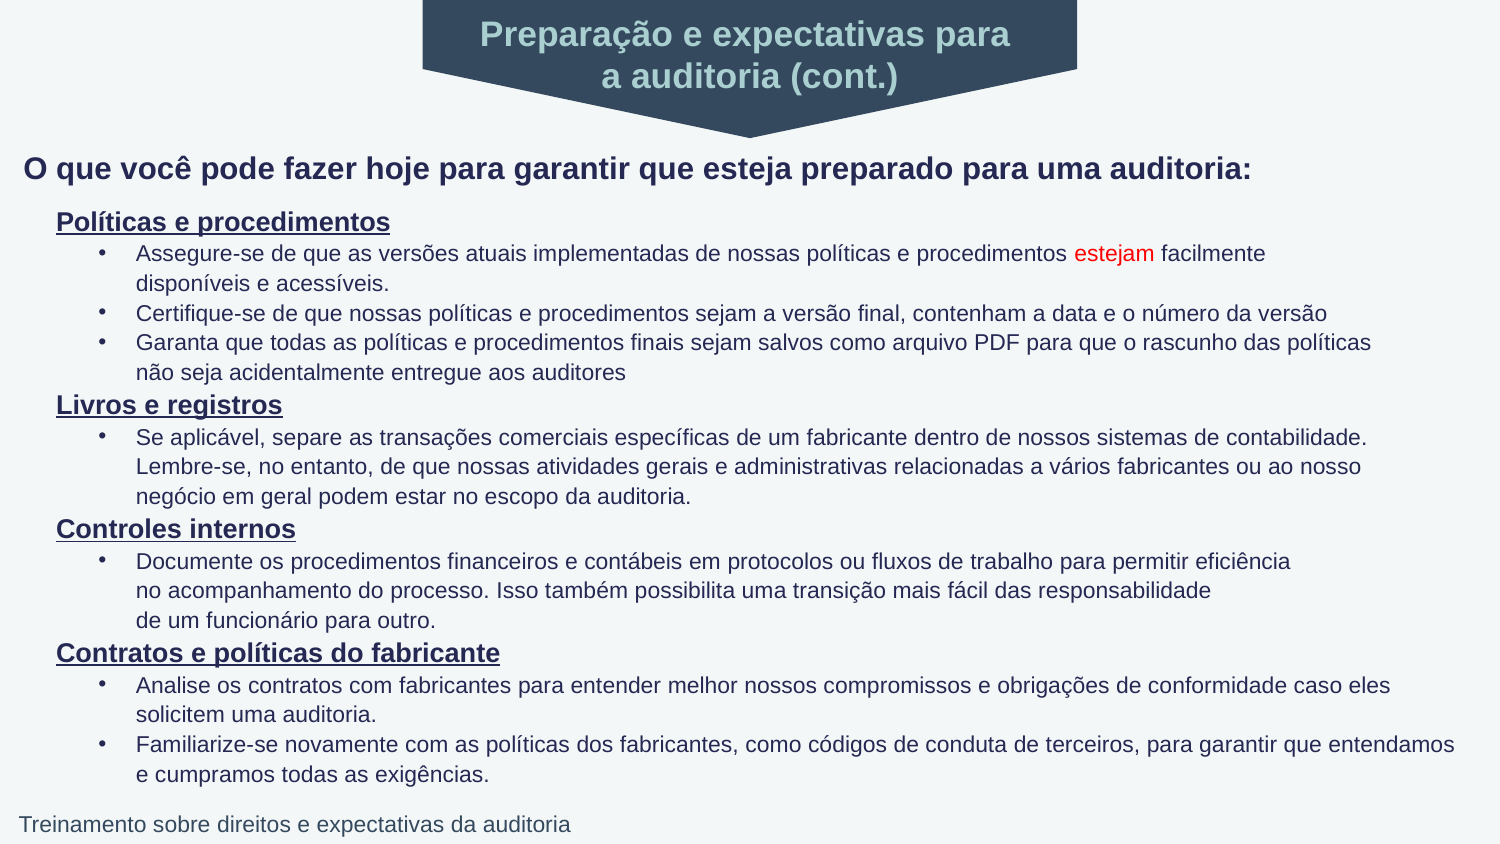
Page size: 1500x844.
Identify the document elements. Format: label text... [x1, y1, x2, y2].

text_box Preparação e expectativas para a auditoria (cont.) [334, 5, 1166, 108]
text_box O que você pode fazer hoje para garantir que esteja preparado para uma auditoria: Políticas e procedimentos Assegure-se de que as versões atuais implementadas de nossas políticas e procedimentos estejam facilmente disponíveis e acessíveis. Certifique-se de que nossas políticas e procedimentos sejam a versão final, contenham a data e o número da versão Garanta que todas as políticas e procedimentos finais sejam salvos como arquivo PDF para que o rascunho das políticas não seja acidentalmente entregue aos auditores Livros e registros Se aplicável, separe as transações comerciais específicas de um fabricante dentro de nossos sistemas de contabilidade. Lembre-se, no entanto, de que nossas atividades gerais e administrativas relacionadas a vários fabricantes ou ao nosso negócio em geral podem estar no escopo da auditoria. Controles internos Documente os procedimentos financeiros e contábeis em protocolos ou fluxos de trabalho para permitir eficiência no acompanhamento do processo. Isso também possibilita uma transição mais fácil das responsabilidade de um funcionário para outro. Contratos e políticas do fabricante Analise os contratos com fabricantes para entender melhor nossos compromissos e obrigações de conformidade caso eles solicitem uma auditoria. Familiarize-se novamente com as políticas dos fabricantes, como códigos de conduta de terceiros, para garantir que entendamos e cumpramos todas as exigências. [12, 134, 1488, 749]
